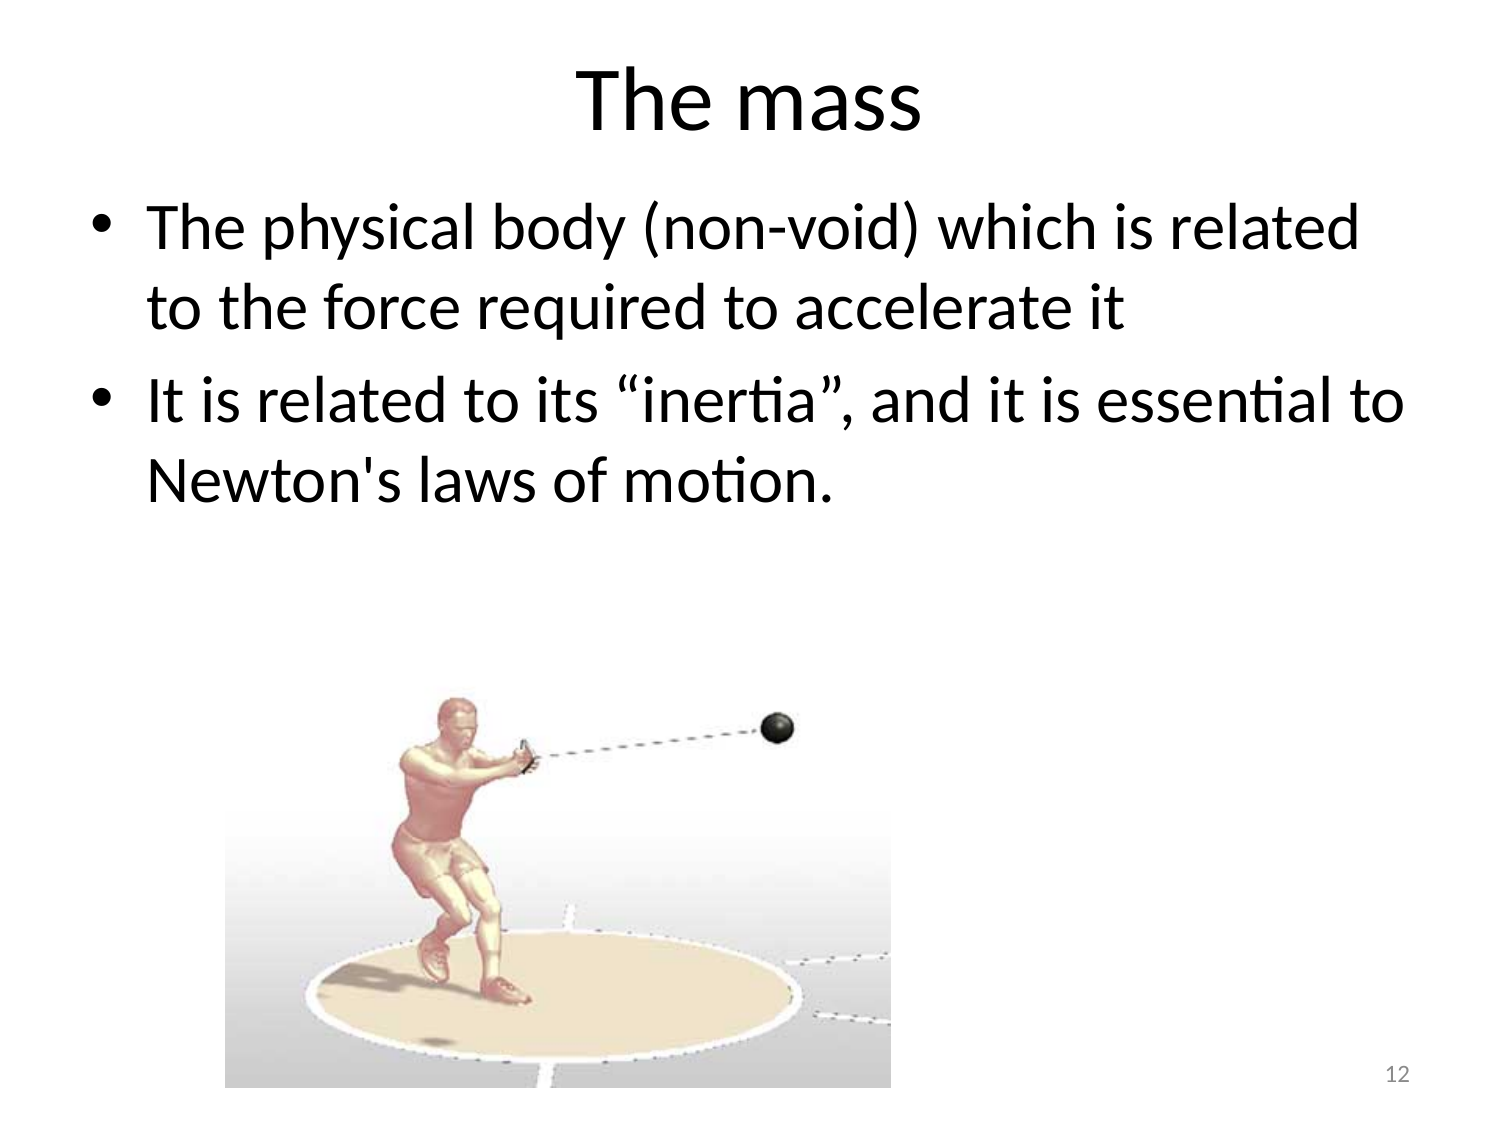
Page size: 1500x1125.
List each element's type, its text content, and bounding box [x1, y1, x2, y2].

list The physical body (non-void) which is related to the force required to accelerate it It is related to its “inertia”, and it is essential to Newton's laws of motion. [75, 174, 1425, 563]
picture [224, 587, 891, 1088]
title The mass [75, 0, 1425, 174]
slide_number 12 [1074, 1042, 1425, 1103]
